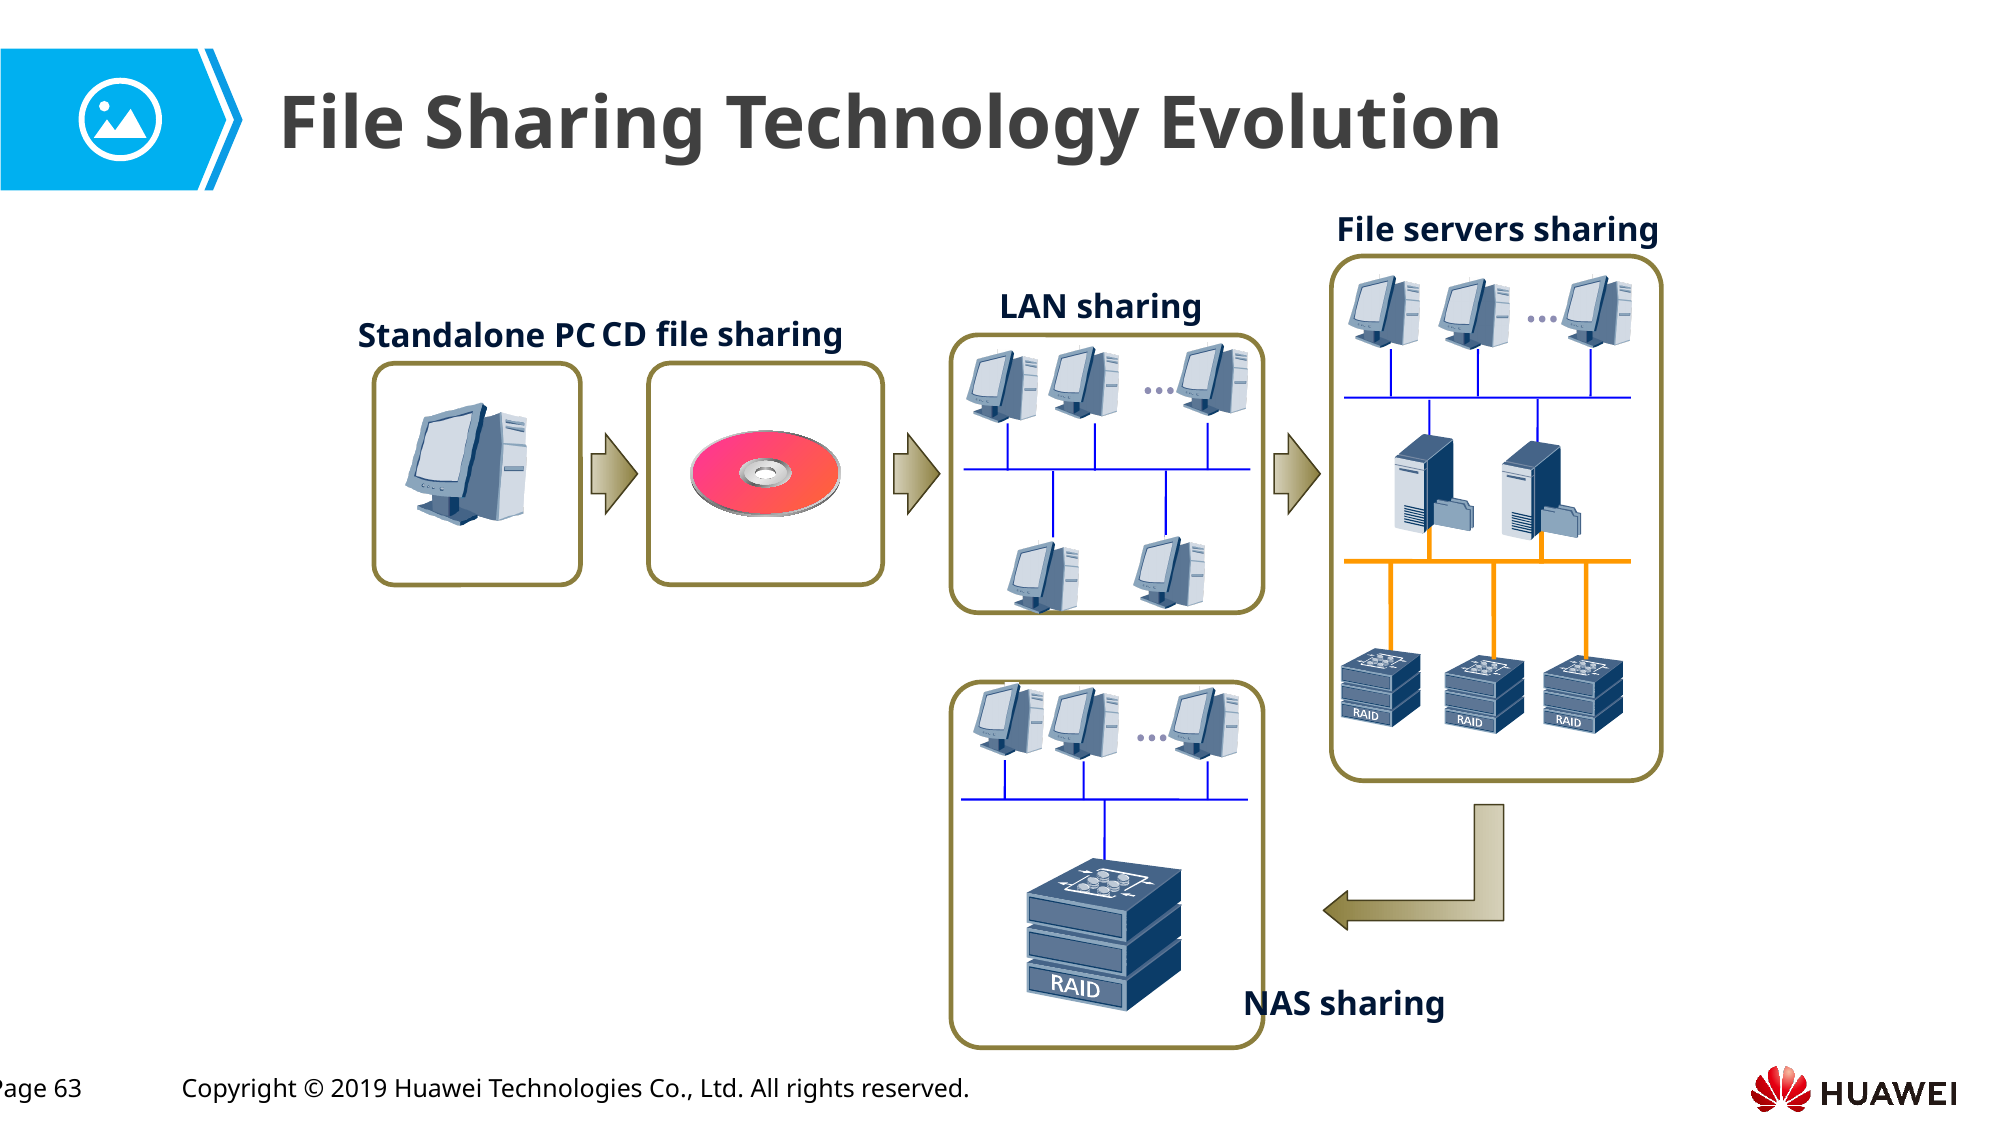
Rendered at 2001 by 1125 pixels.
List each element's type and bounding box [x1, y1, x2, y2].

text_box [1278, 208, 1719, 249]
picture [1167, 686, 1240, 760]
picture [1560, 274, 1632, 349]
picture [1438, 276, 1510, 351]
text_box [1323, 804, 1504, 930]
picture [1751, 1066, 1956, 1112]
text_box [373, 363, 581, 585]
text_box [950, 681, 1577, 1048]
text_box [591, 434, 638, 514]
picture [404, 400, 527, 526]
picture [1133, 535, 1205, 609]
text_box [648, 363, 883, 585]
picture [966, 349, 1038, 423]
text_box [299, 284, 1264, 613]
text_box [1274, 434, 1321, 514]
picture [1176, 342, 1248, 417]
picture [1007, 540, 1079, 614]
text_box [893, 434, 940, 514]
picture [1047, 345, 1120, 419]
picture [1047, 686, 1120, 760]
picture [972, 681, 1044, 756]
text_box [1331, 255, 1662, 781]
picture [1348, 274, 1420, 349]
list [261, 67, 1875, 173]
